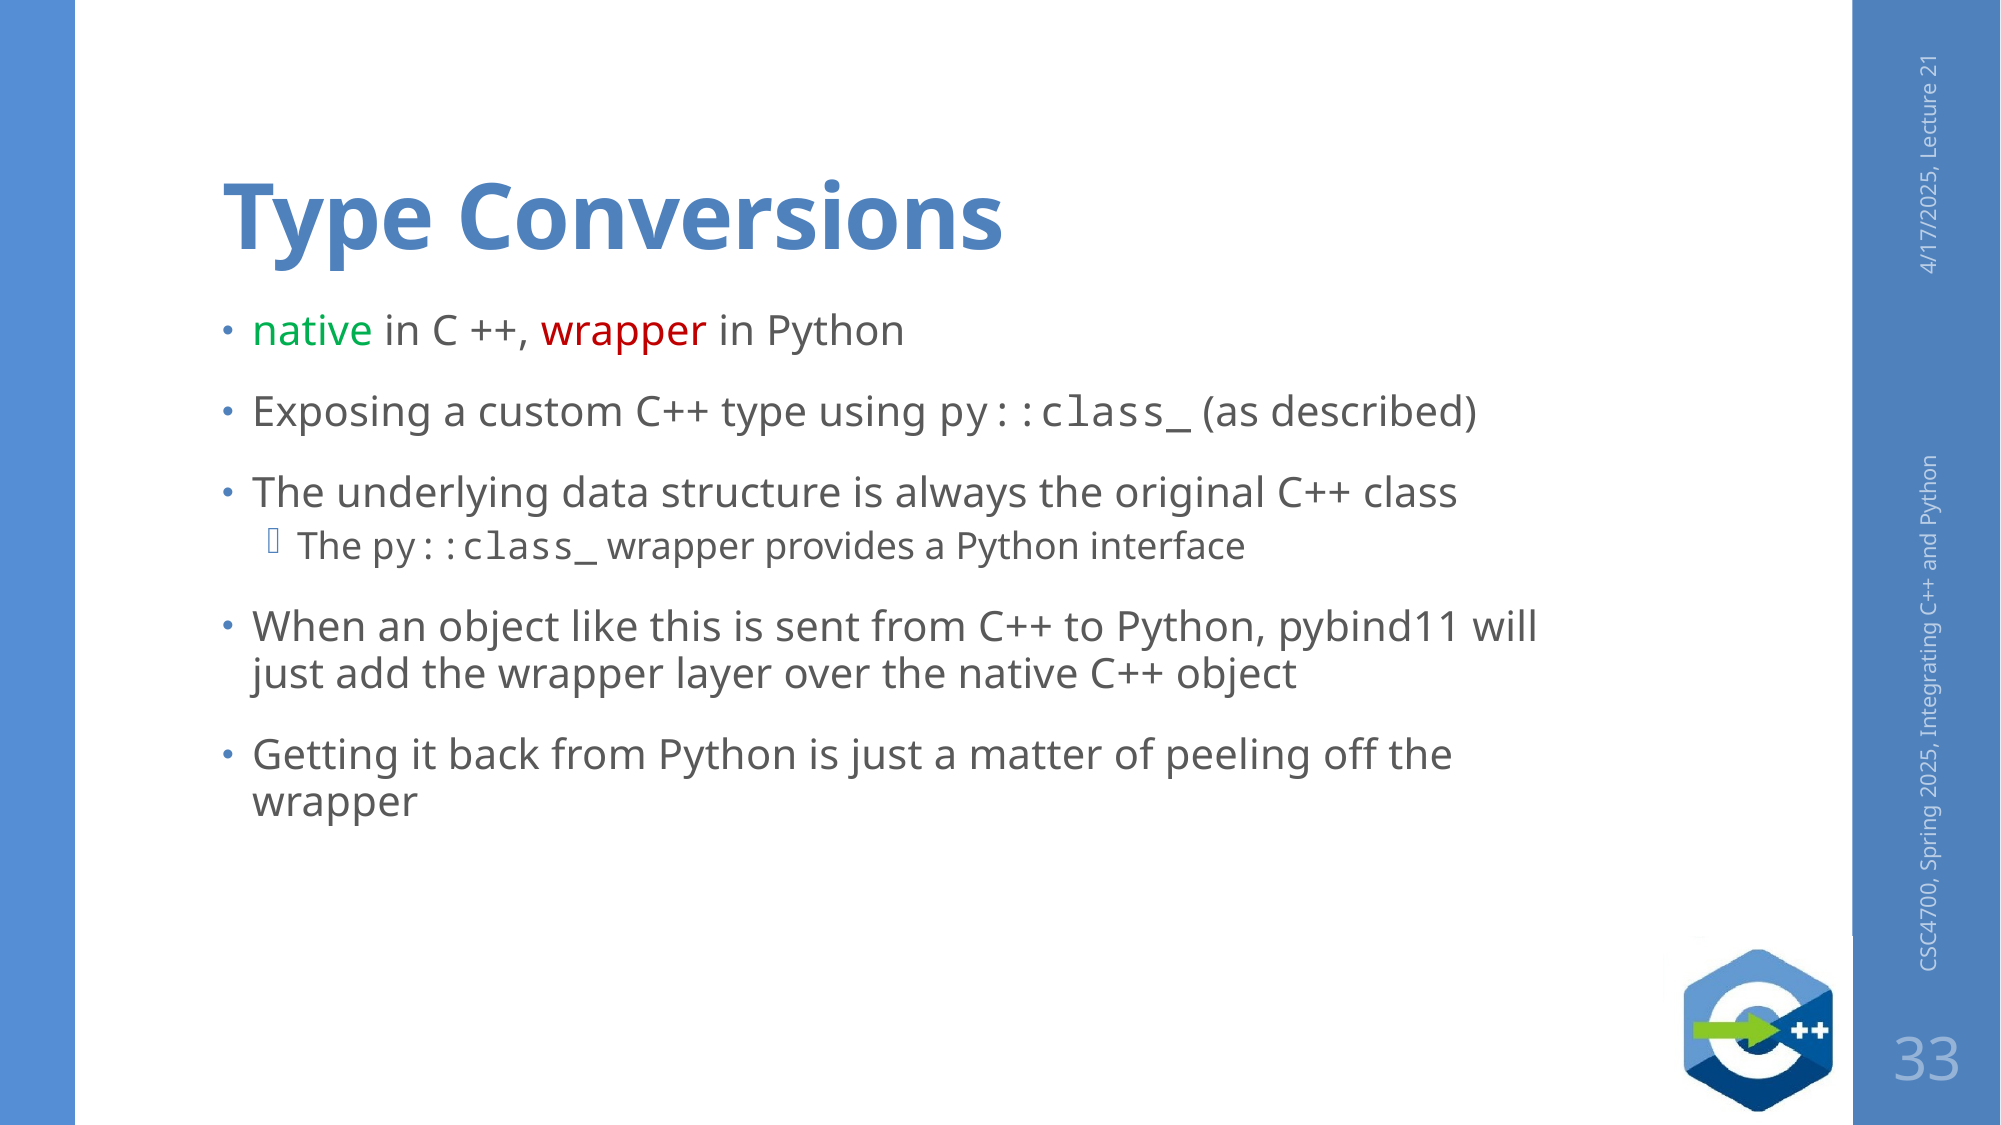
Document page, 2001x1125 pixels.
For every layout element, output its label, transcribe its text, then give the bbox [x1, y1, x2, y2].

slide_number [1897, 37, 1958, 351]
footer CSC4700, Spring 2025, Integrating C++ and Python [1897, 400, 1958, 988]
title Type Conversions [206, 48, 1797, 278]
slide_number 33 [1852, 1012, 2000, 1110]
picture [1663, 936, 1853, 1125]
list native in C ++, wrapper in Python Exposing a custom C++ type using py::class_ (as described) The underlying data structure is always the original C++ class The py::class_ wrapper provides a Python interface When an object like this is sent from C++ to Python, pybind11 will just add the wrapper layer over the native C++ object Getting it back from Python is just a matter of peeling off the wrapper [206, 299, 1617, 1014]
